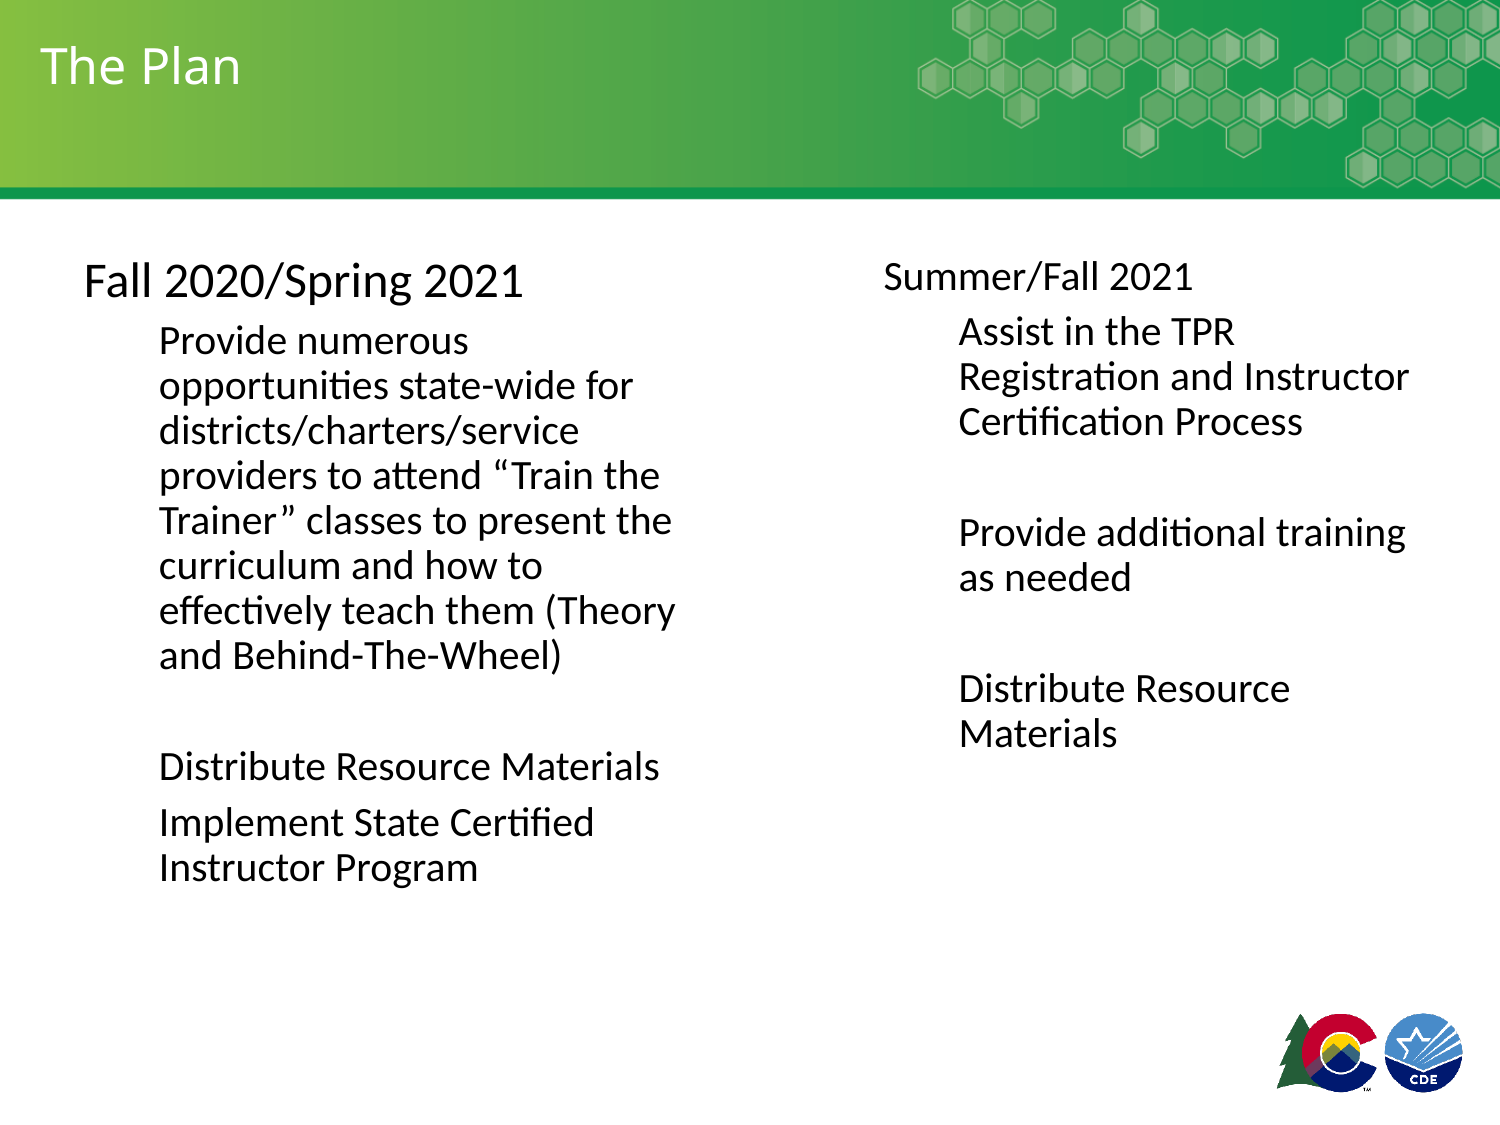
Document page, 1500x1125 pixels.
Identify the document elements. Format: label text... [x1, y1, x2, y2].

picture [0, 0, 1500, 200]
picture [1275, 1012, 1463, 1093]
list Fall 2020/Spring 2021 Provide numerous opportunities state-wide for districts/charters/service providers to attend “Train the Trainer” classes to present the curriculum and how to effectively teach them (Theory and Behind-The-Wheel) Distribute Resource Materials Implement State Certified Instructor Program [68, 246, 707, 956]
list Summer/Fall 2021 Assist in the TPR Registration and Instructor Certification Process Provide additional training as needed Distribute Resource Materials [793, 246, 1431, 868]
title The Plan [40, 41, 1038, 166]
